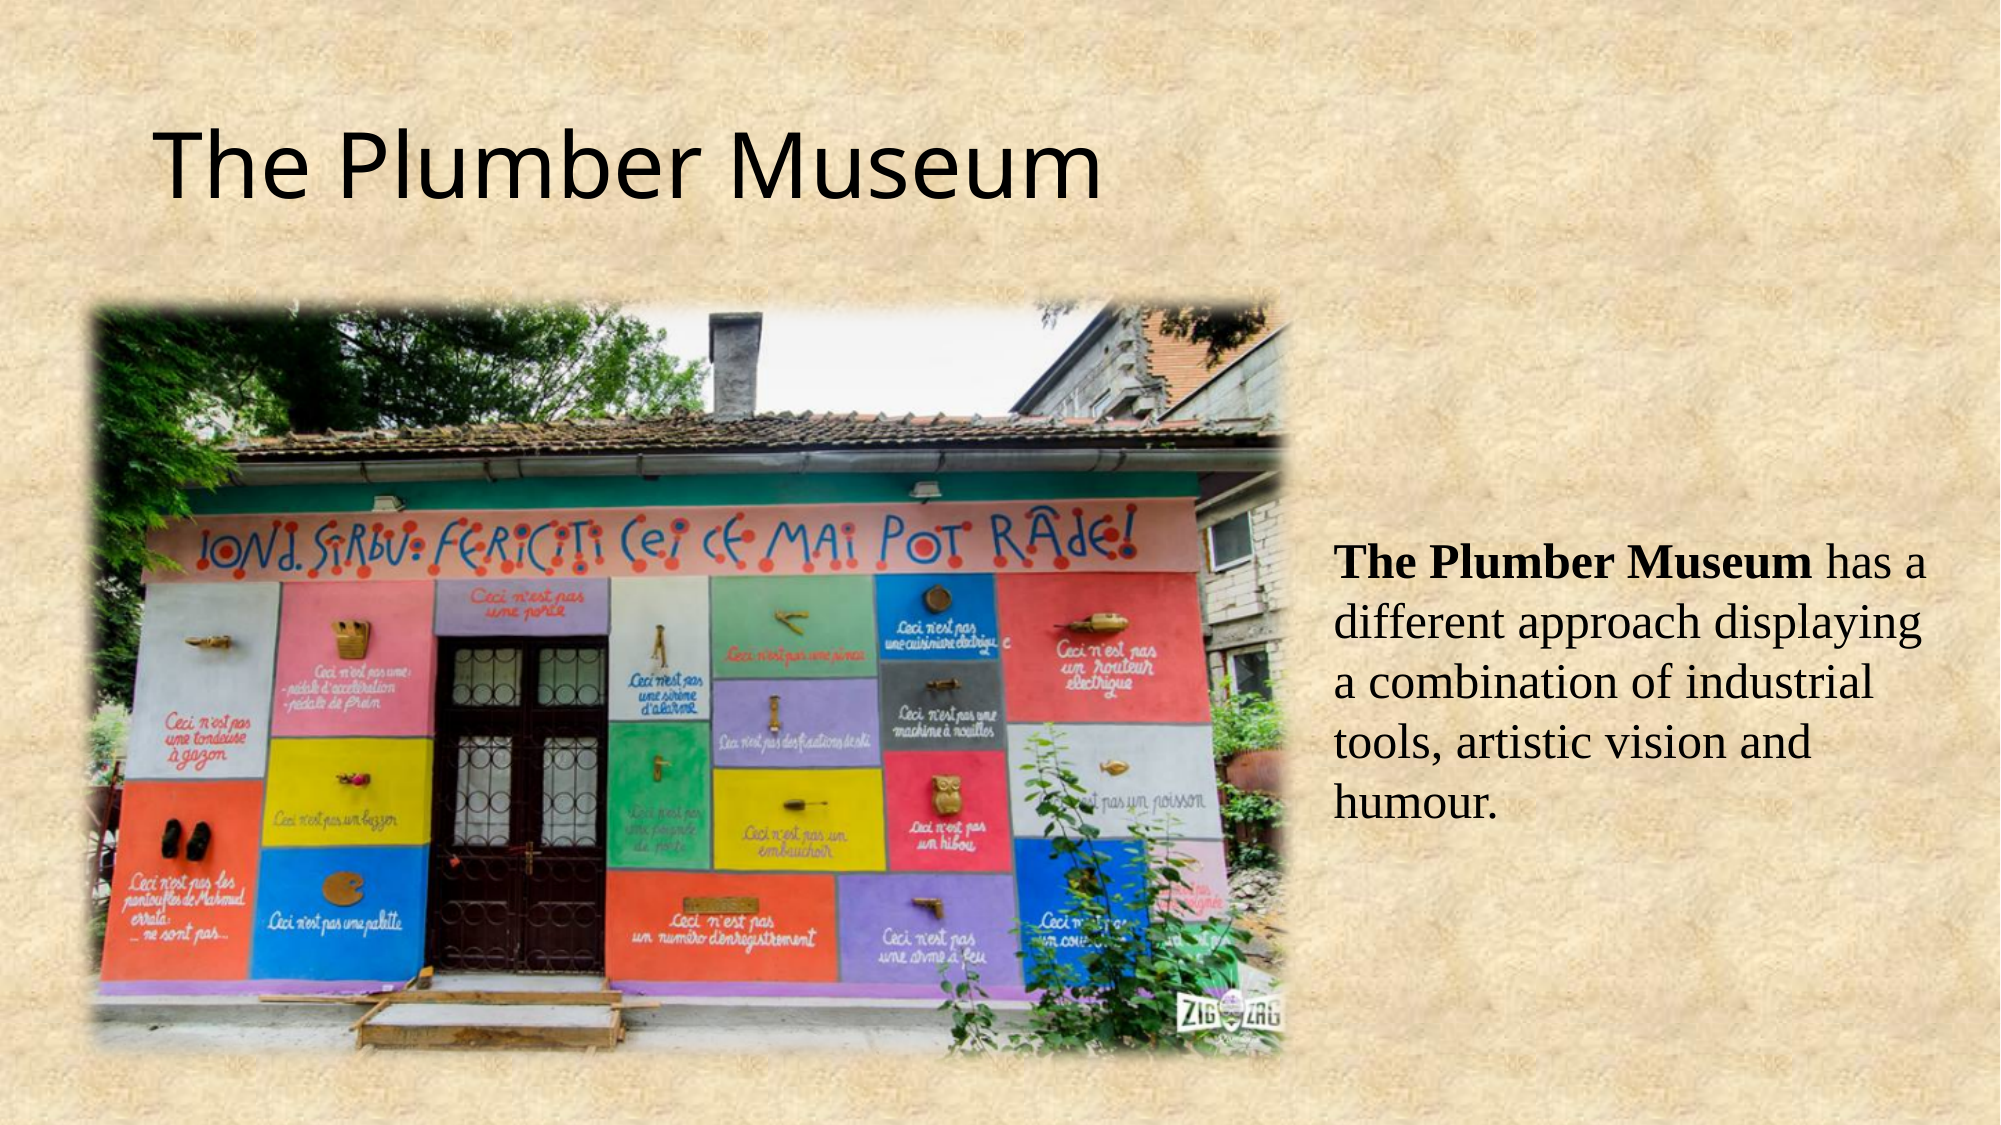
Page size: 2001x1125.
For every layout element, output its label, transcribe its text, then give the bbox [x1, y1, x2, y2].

title The Plumber Museum [137, 59, 1863, 278]
text_box The Plumber Museum has a different approach displaying a combination of industrial tools, artistic vision and humour. [1318, 521, 1972, 836]
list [74, 290, 1300, 1069]
picture [0, 0, 2001, 1125]
